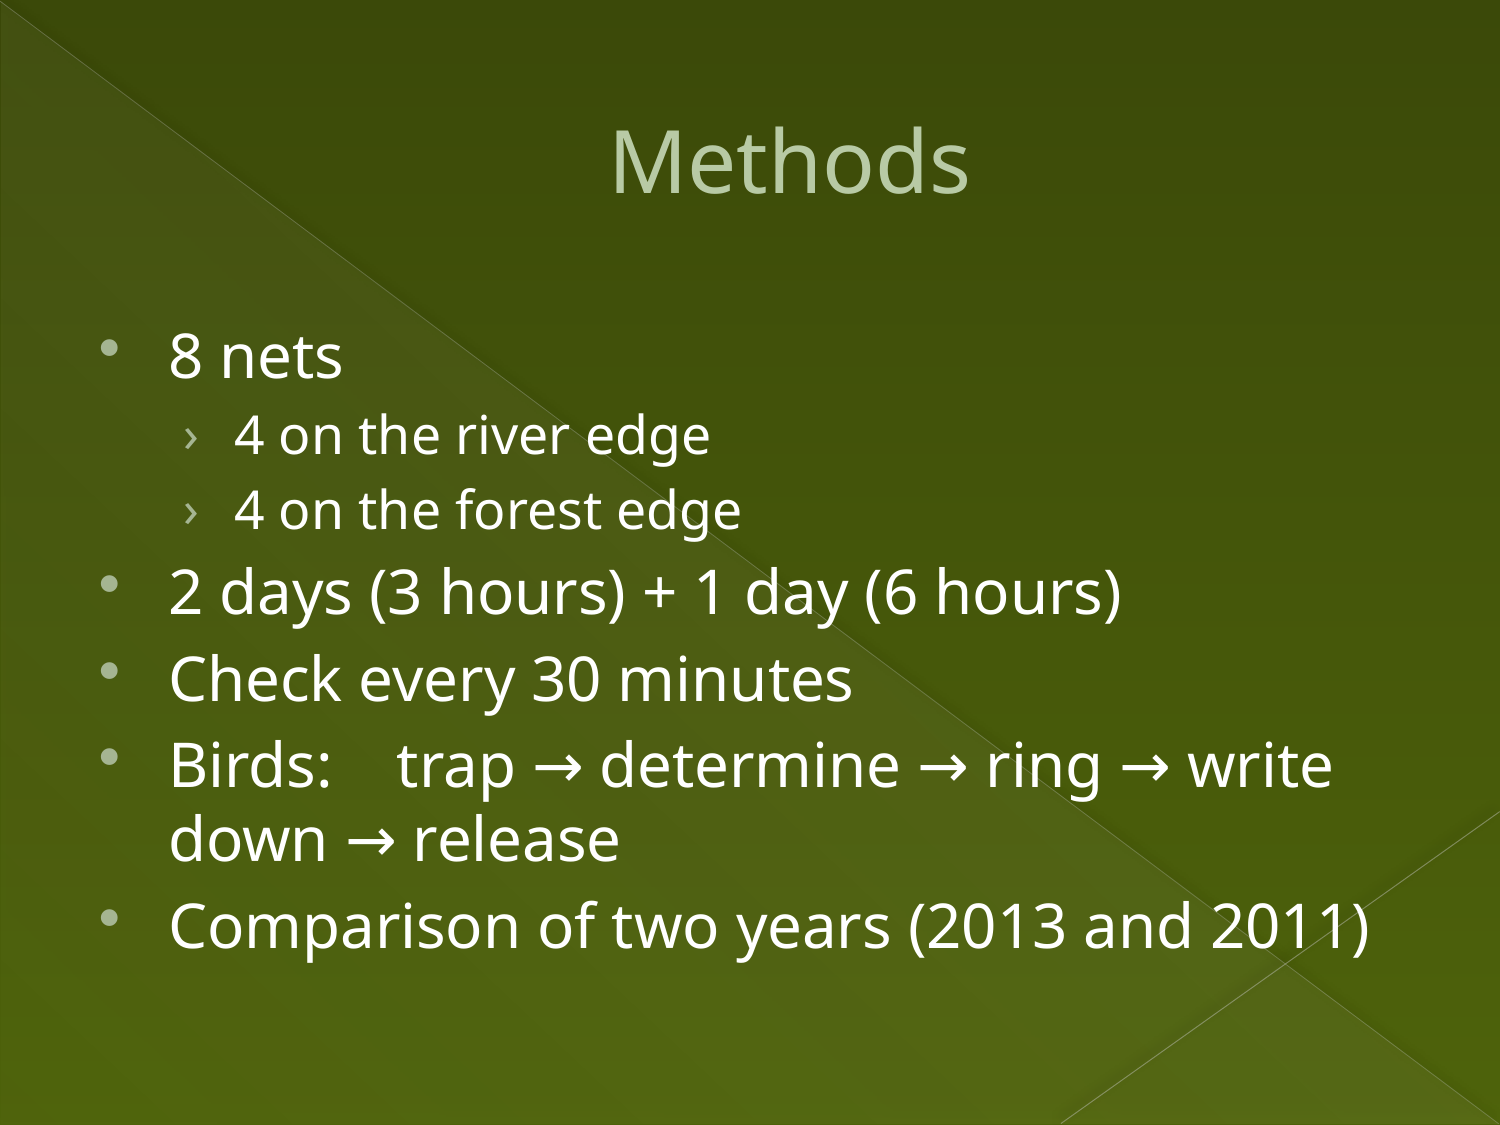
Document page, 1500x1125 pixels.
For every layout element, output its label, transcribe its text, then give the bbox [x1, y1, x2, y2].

list 8 nets 4 on the river edge 4 on the forest edge 2 days (3 hours) + 1 day (6 hours) Check every 30 minutes Birds: trap → determine → ring → write down → release Comparison of two years (2013 and 2011) [75, 308, 1425, 973]
title Methods [75, 43, 1425, 274]
